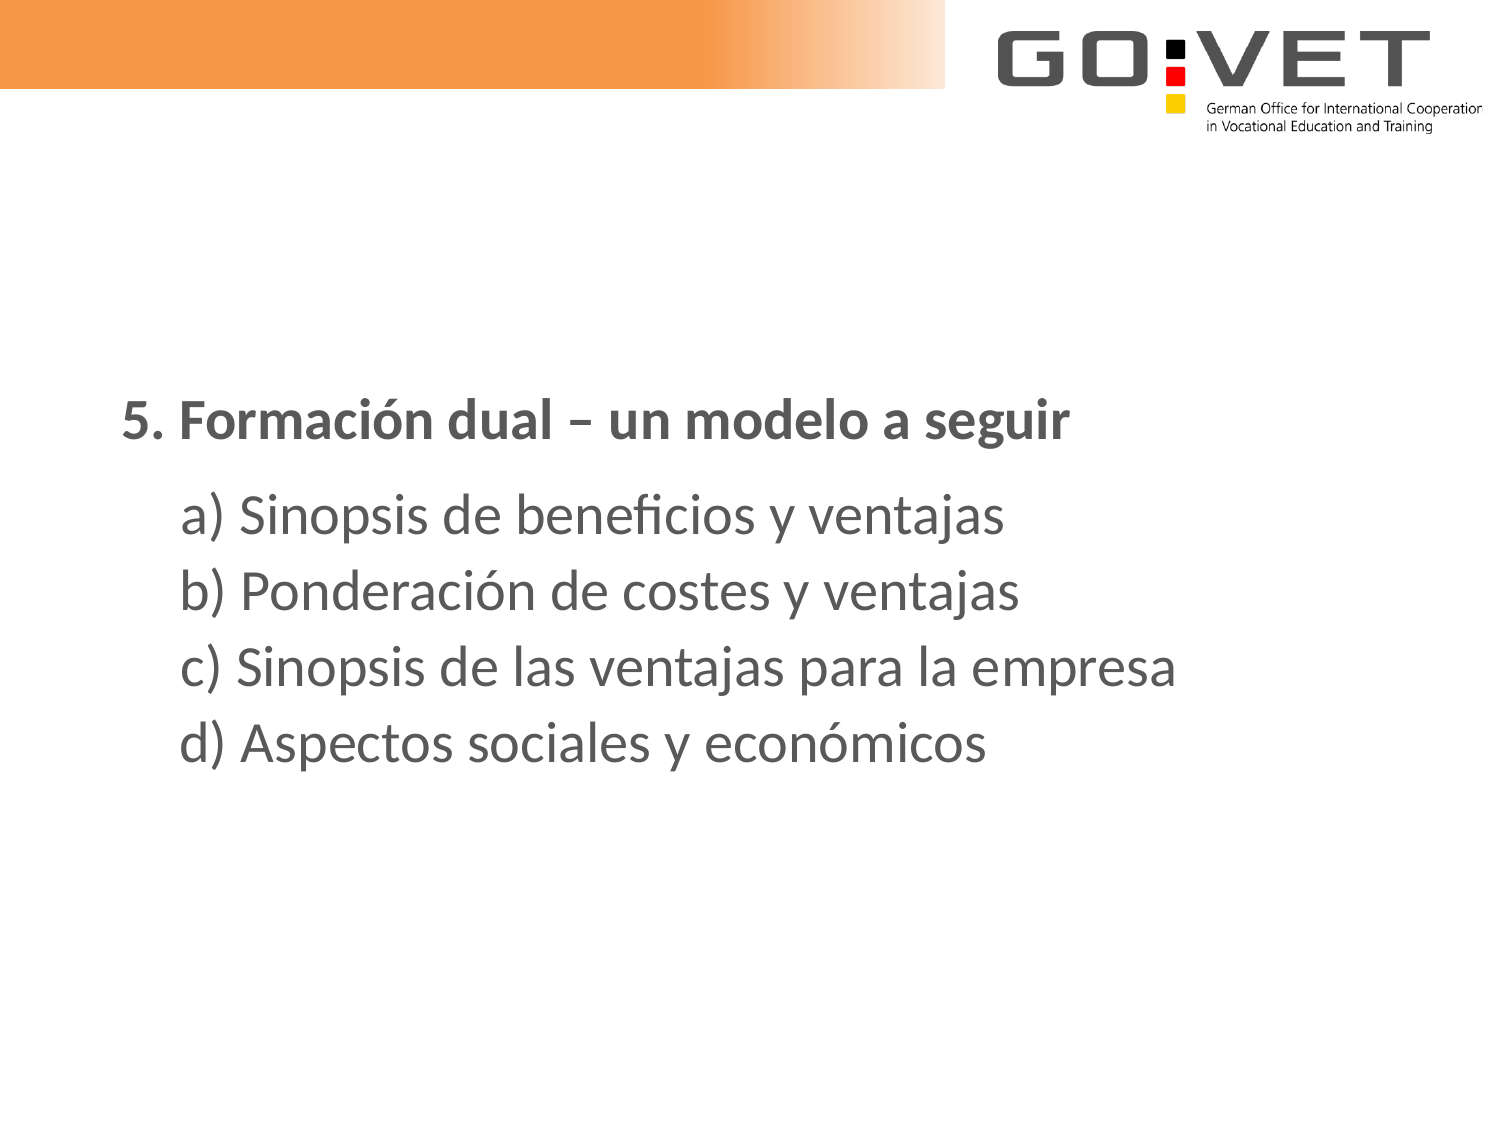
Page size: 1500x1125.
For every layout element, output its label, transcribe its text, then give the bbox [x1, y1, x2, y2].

picture [998, 31, 1483, 134]
text_box 5. Formación dual – un modelo a seguir a) Sinopsis de beneficios y ventajas b) Ponderación de costes y ventajas c) Sinopsis de las ventajas para la empresa d) Aspectos sociales y económicos [106, 373, 1193, 865]
